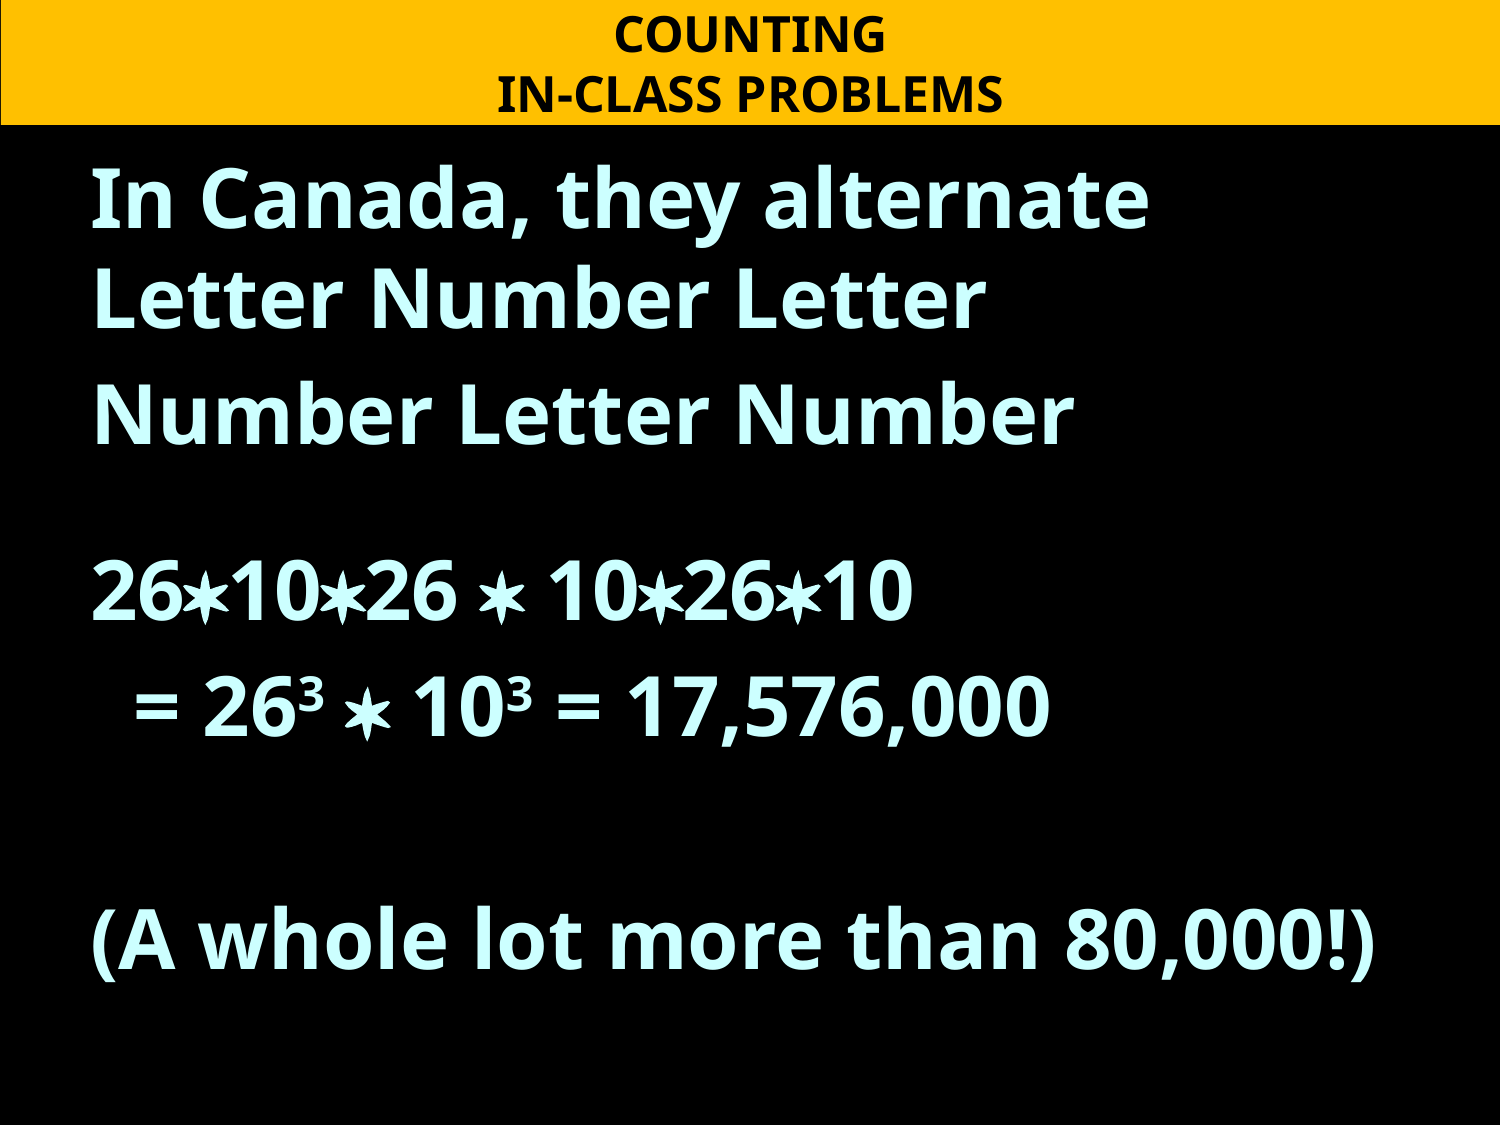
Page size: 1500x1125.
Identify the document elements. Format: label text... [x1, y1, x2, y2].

text_box In Canada, they alternate Letter Number Letter Number Letter Number 26*10*26 * 10*26*10 = 263 * 103 = 17,576,000 (A whole lot more than 80,000!) [74, 137, 1425, 1063]
text_box COUNTING IN-CLASS PROBLEMS [0, 0, 1500, 125]
